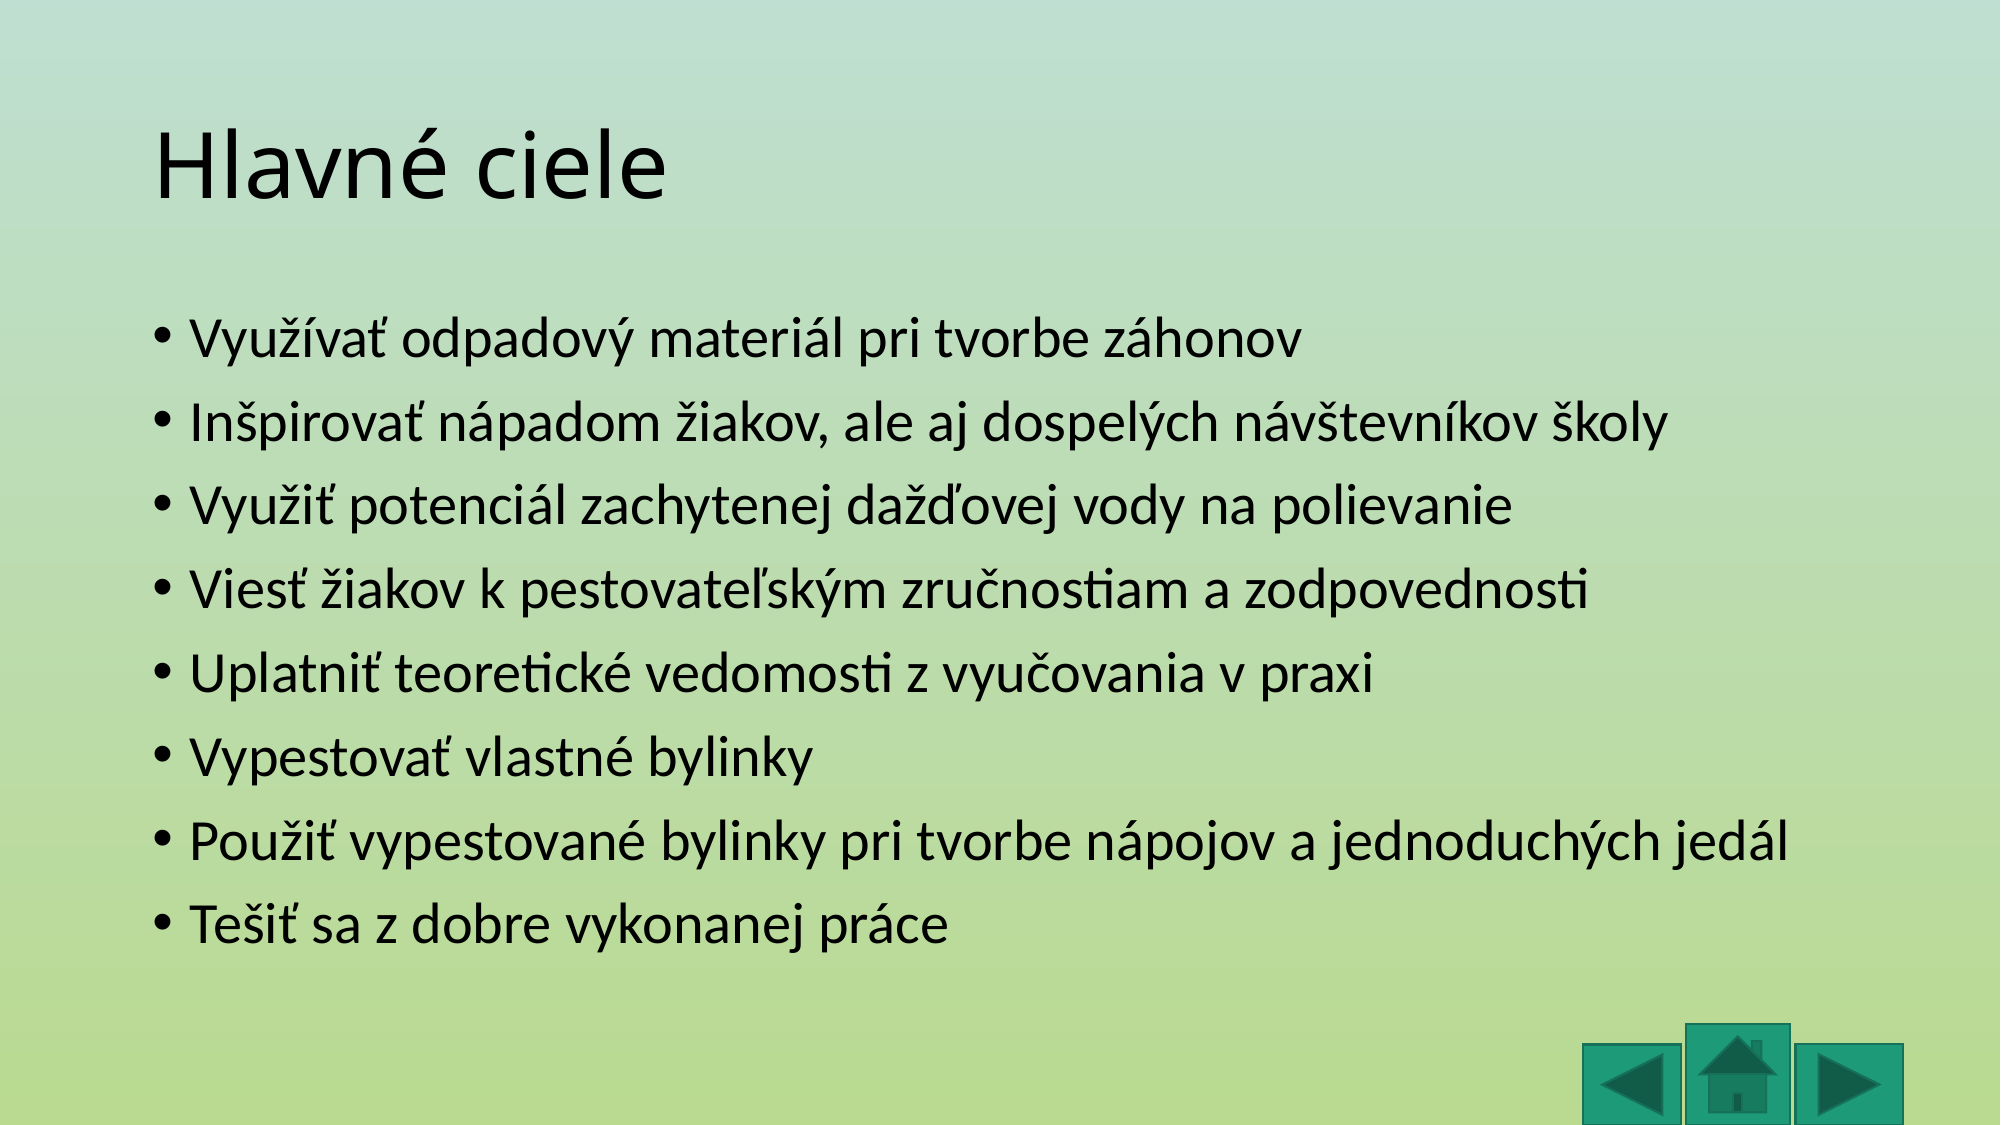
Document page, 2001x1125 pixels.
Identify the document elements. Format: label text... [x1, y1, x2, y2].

text_box [1685, 1023, 1791, 1125]
title Hlavné ciele [137, 59, 1863, 278]
text_box [1794, 1043, 1904, 1125]
list Využívať odpadový materiál pri tvorbe záhonov Inšpirovať nápadom žiakov, ale aj dospelých návštevníkov školy Využiť potenciál zachytenej dažďovej vody na polievanie Viesť žiakov k pestovateľským zručnostiam a zodpovednosti Uplatniť teoretické vedomosti z vyučovania v praxi Vypestovať vlastné bylinky Použiť vypestované bylinky pri tvorbe nápojov a jednoduchých jedál Tešiť sa z dobre vykonanej práce [137, 299, 1863, 1014]
text_box [1582, 1043, 1682, 1125]
